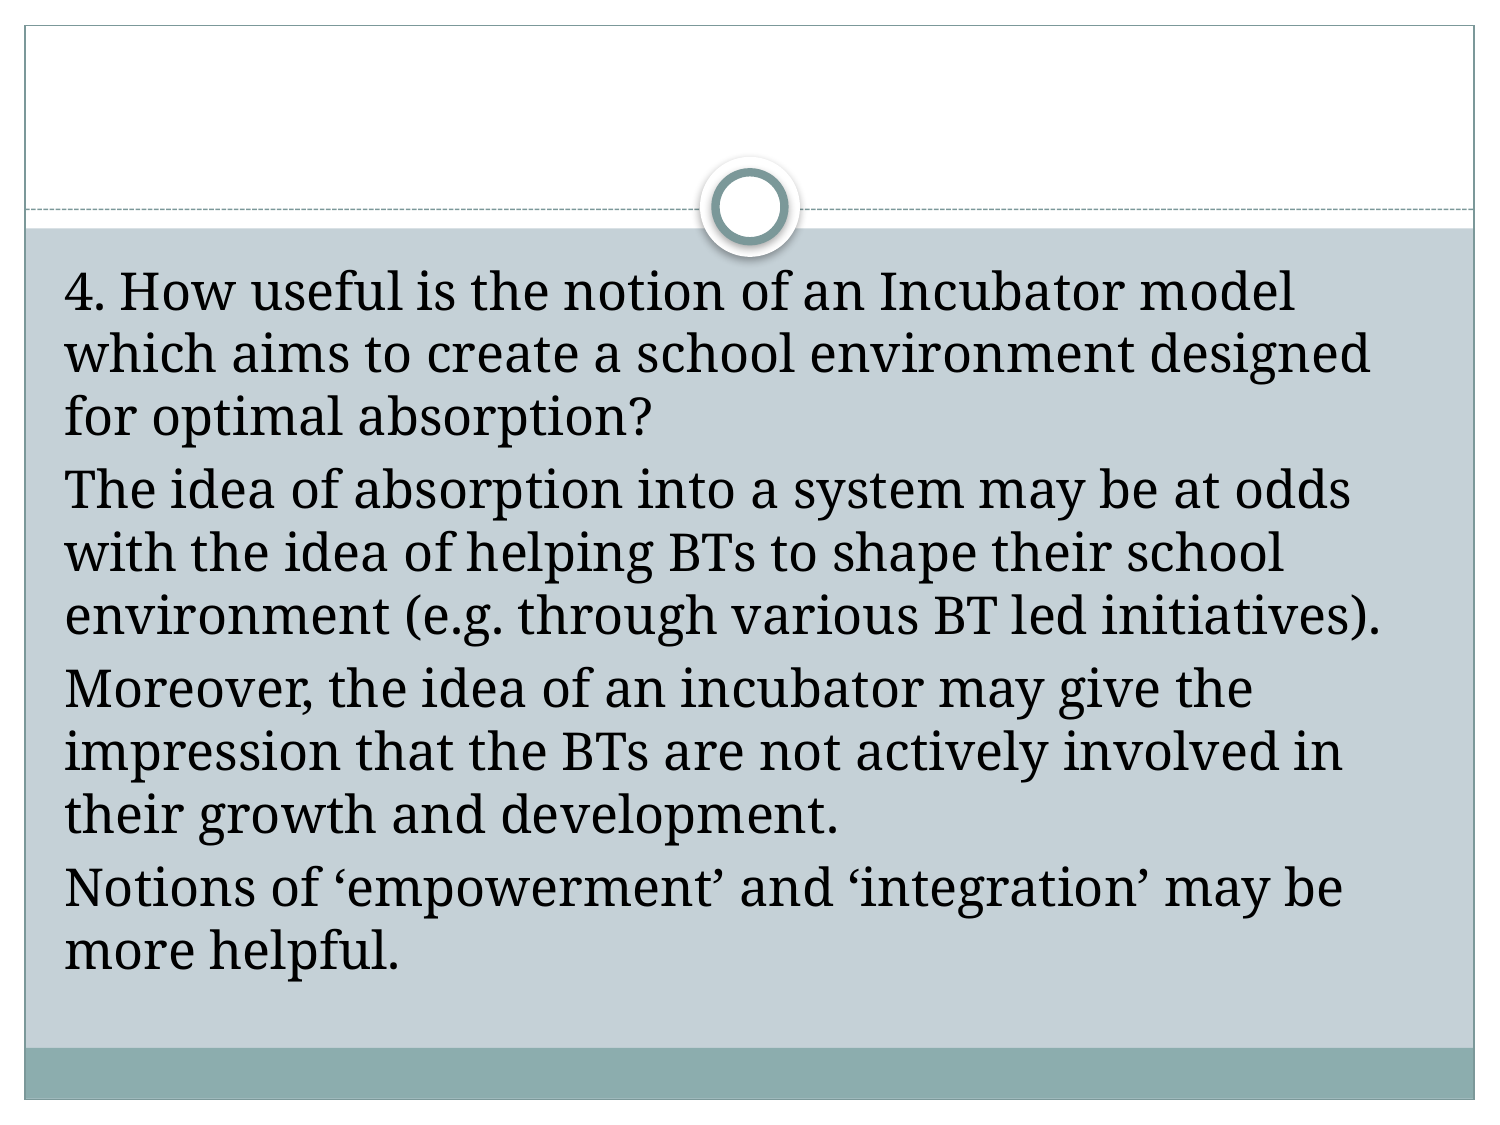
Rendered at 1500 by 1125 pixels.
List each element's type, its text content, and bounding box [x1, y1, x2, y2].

list 4. How useful is the notion of an Incubator model which aims to create a school environment designed for optimal absorption? The idea of absorption into a system may be at odds with the idea of helping BTs to shape their school environment (e.g. through various BT led initiatives). Moreover, the idea of an incubator may give the impression that the BTs are not actively involved in their growth and development. Notions of ‘empowerment’ and ‘integration’ may be more helpful. [49, 250, 1445, 1001]
